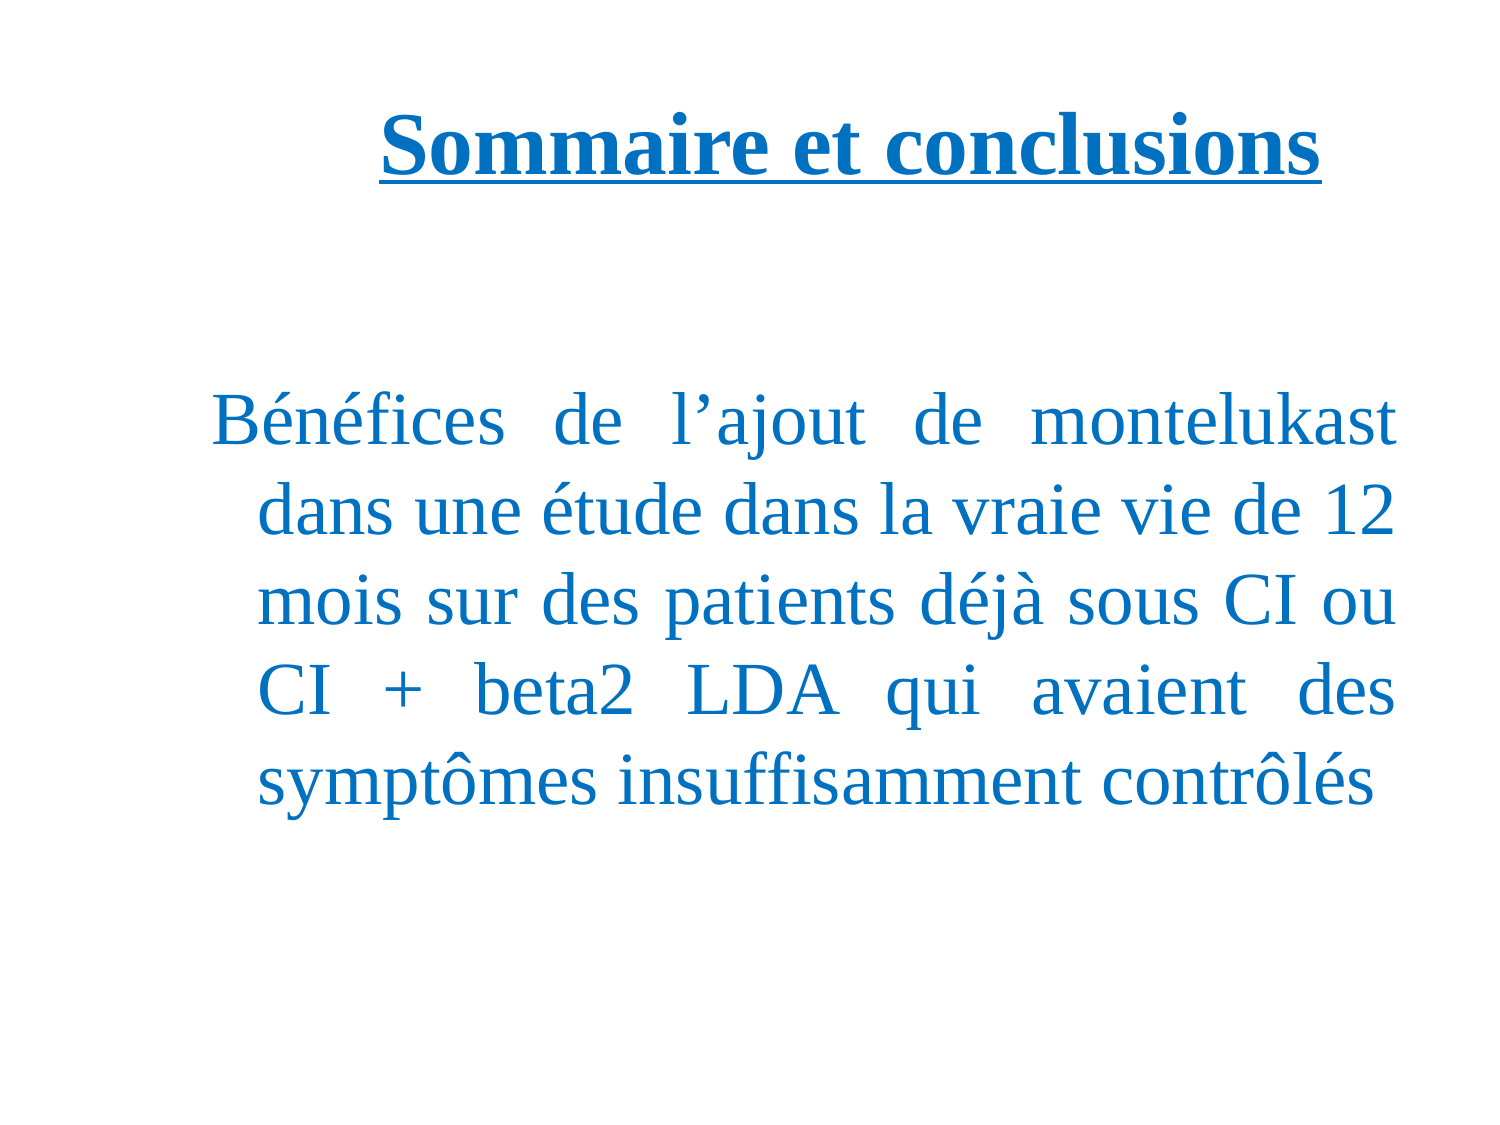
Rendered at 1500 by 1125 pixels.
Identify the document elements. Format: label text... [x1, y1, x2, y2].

list Bénéfices de l’ajout de montelukast dans une étude dans la vraie vie de 12 mois sur des patients déjà sous CI ou CI + beta2 LDA qui avaient des symptômes insuffisamment contrôlés [183, 361, 1413, 1125]
title Sommaire et conclusions [235, 45, 1466, 233]
